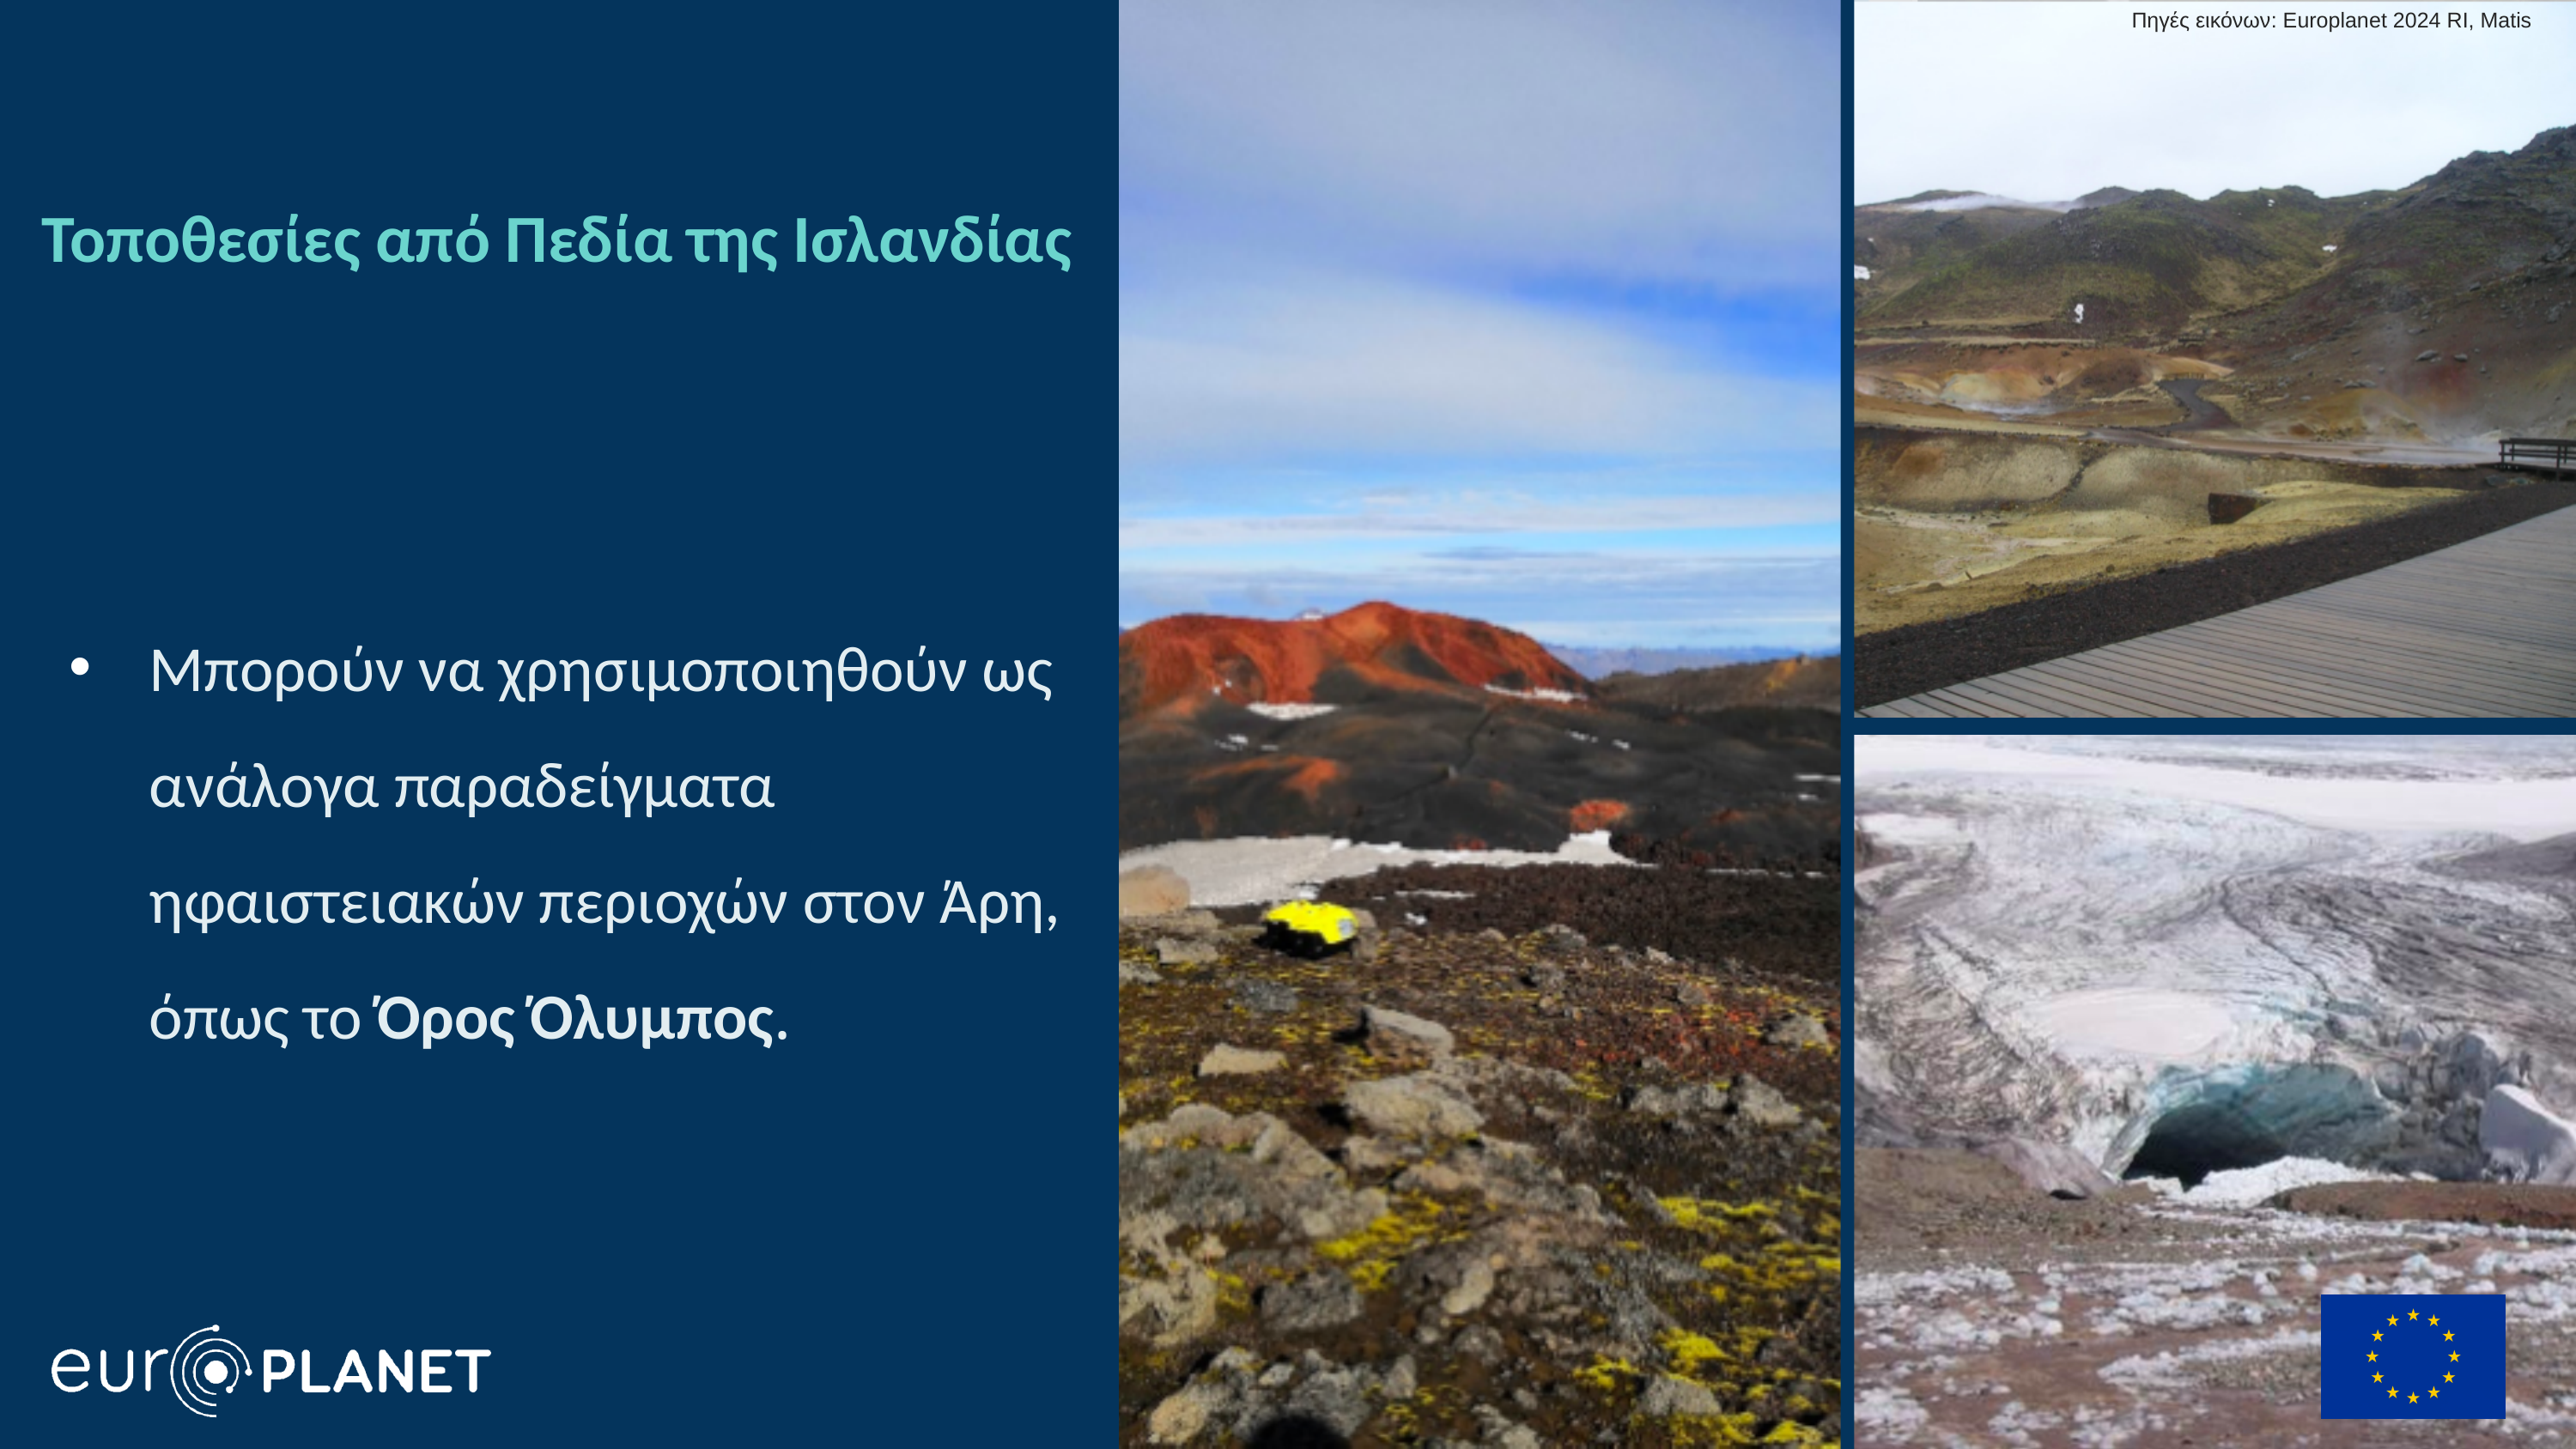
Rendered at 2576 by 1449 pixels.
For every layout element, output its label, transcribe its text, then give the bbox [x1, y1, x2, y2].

picture [1854, 731, 2576, 1449]
text_box Μπορούν να χρησιμοποιηθούν ως ανάλογα παραδείγματα ηφαιστειακών περιοχών στον Άρη, όπως το Όρος Όλυμπος. [69, 588, 1077, 1052]
title Τοποθεσίες από Πεδία της Ισλανδίας [0, 177, 1114, 338]
picture [1118, 0, 1841, 1449]
picture [27, 1303, 515, 1449]
picture [1854, 0, 2576, 718]
